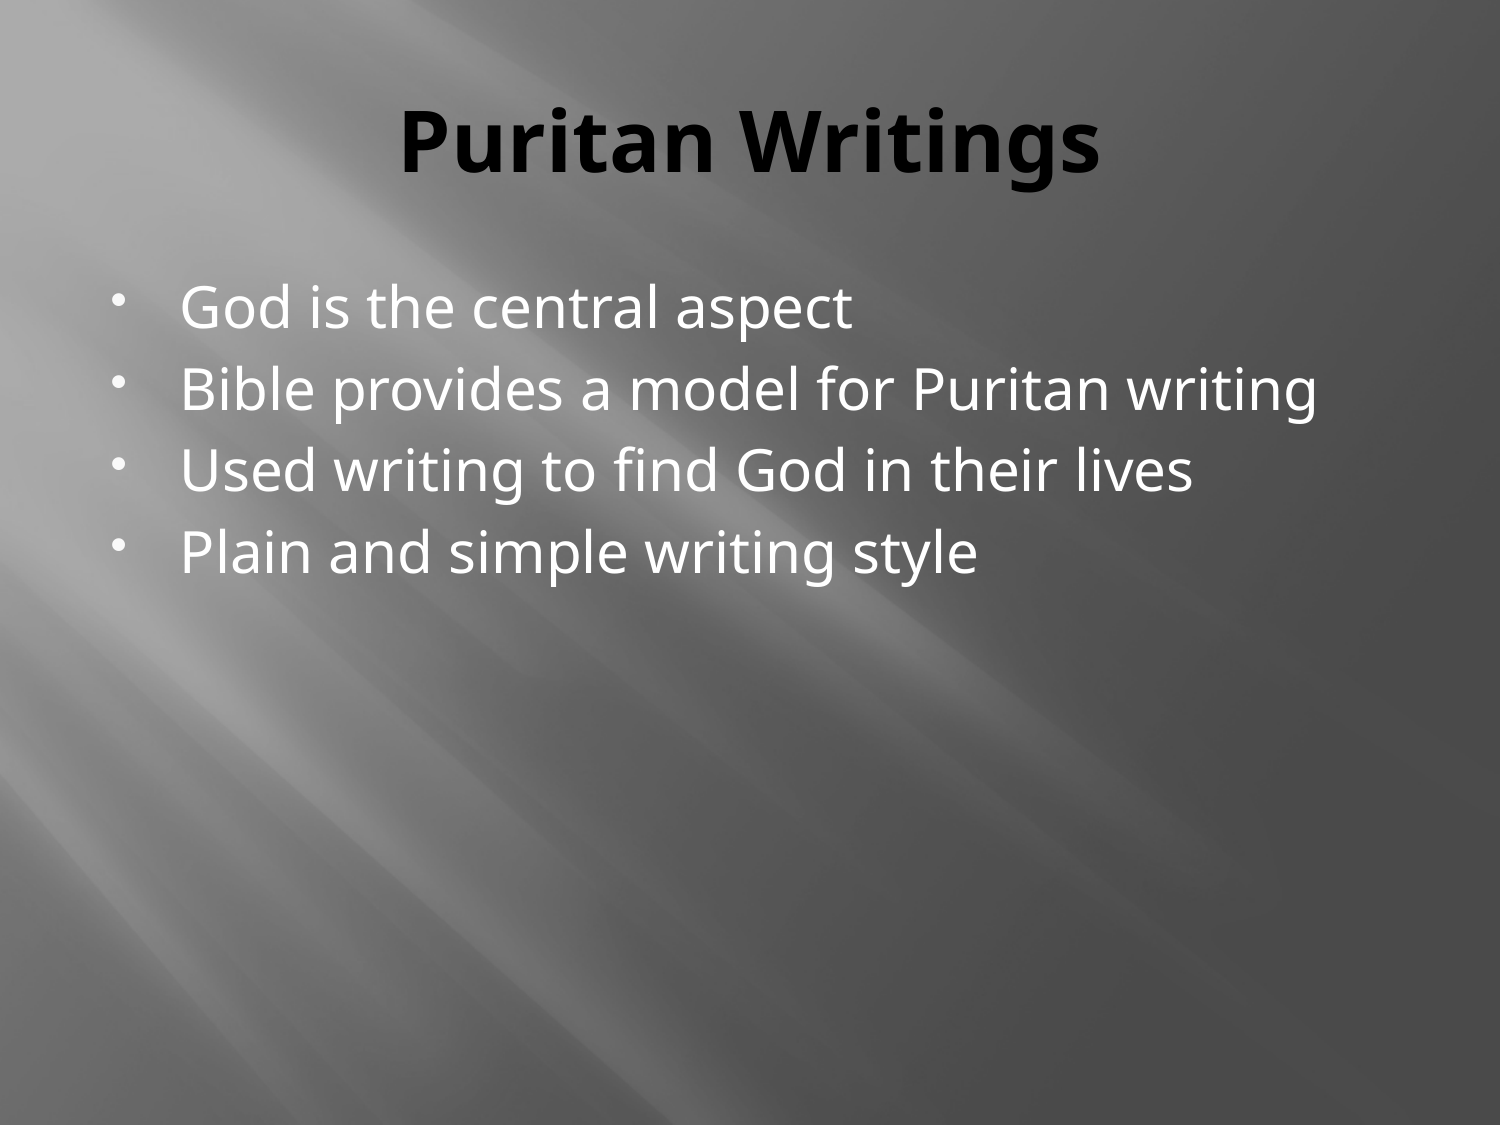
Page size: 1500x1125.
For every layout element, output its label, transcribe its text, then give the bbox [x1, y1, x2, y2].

list God is the central aspect Bible provides a model for Puritan writing Used writing to find God in their lives Plain and simple writing style [75, 262, 1425, 1035]
title Puritan Writings [75, 45, 1425, 233]
